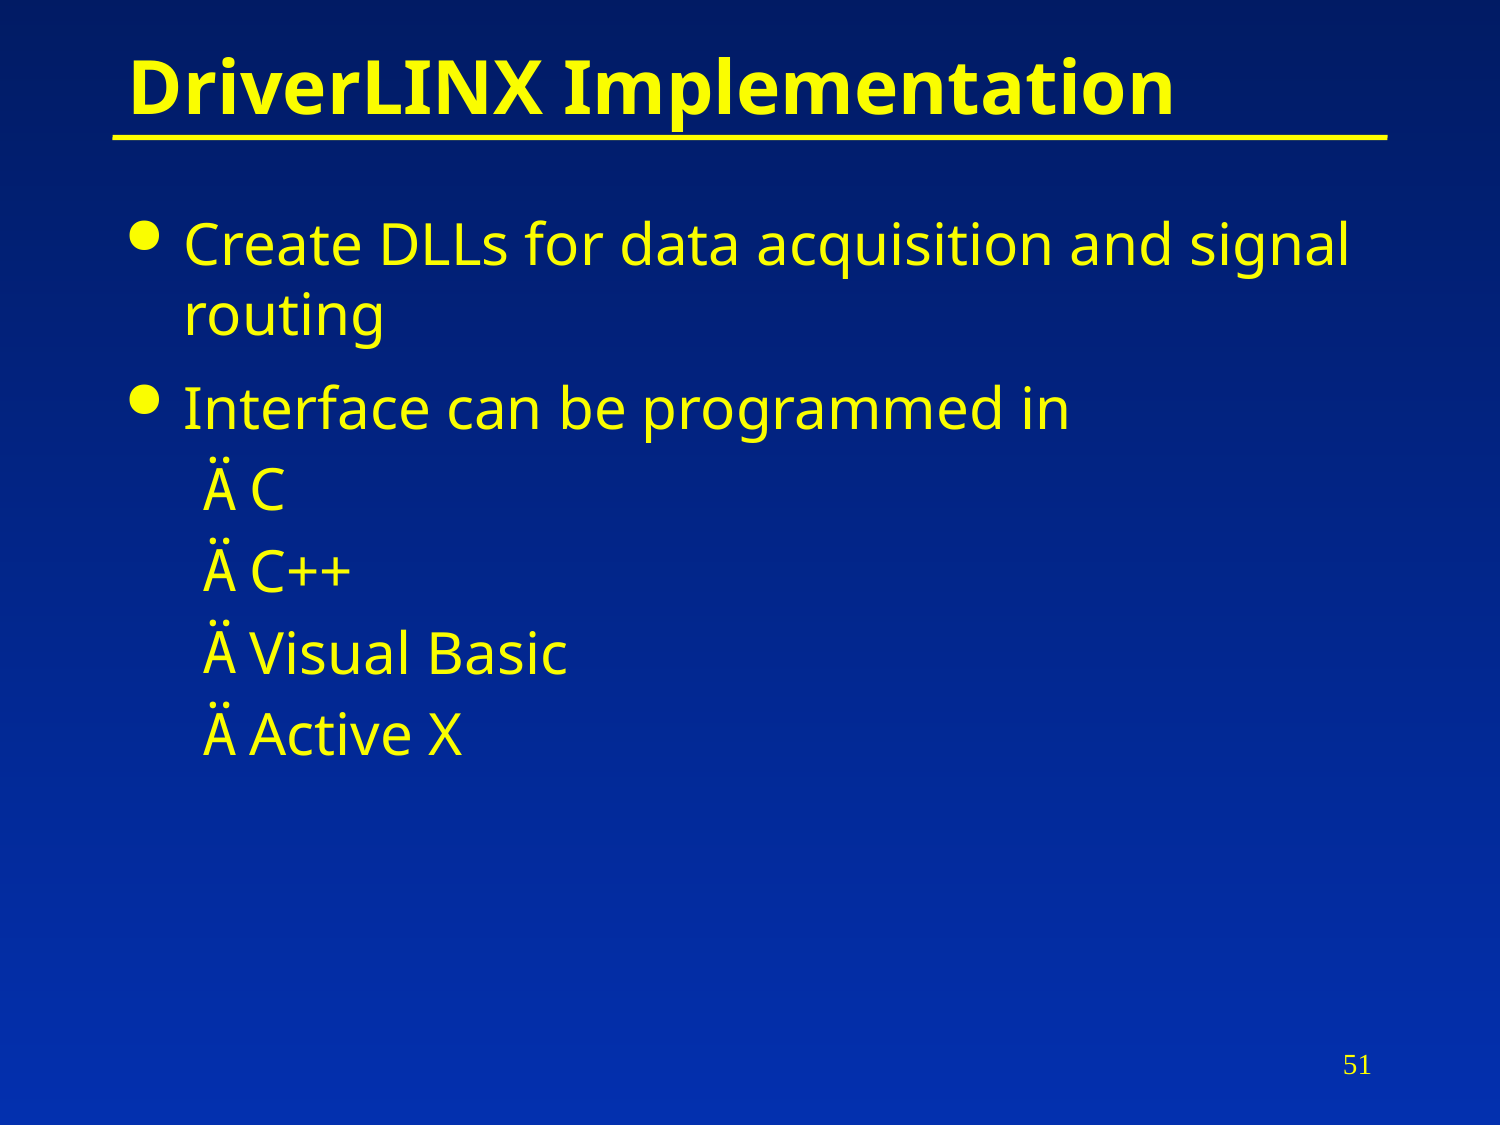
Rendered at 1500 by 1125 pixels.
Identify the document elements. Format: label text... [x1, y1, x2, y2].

list Create DLLs for data acquisition and signal routing Interface can be programmed in C C++ Visual Basic Active X [112, 199, 1388, 1009]
title DriverLINX Implementation [112, 37, 1388, 138]
slide_number 51 [1074, 1024, 1388, 1101]
